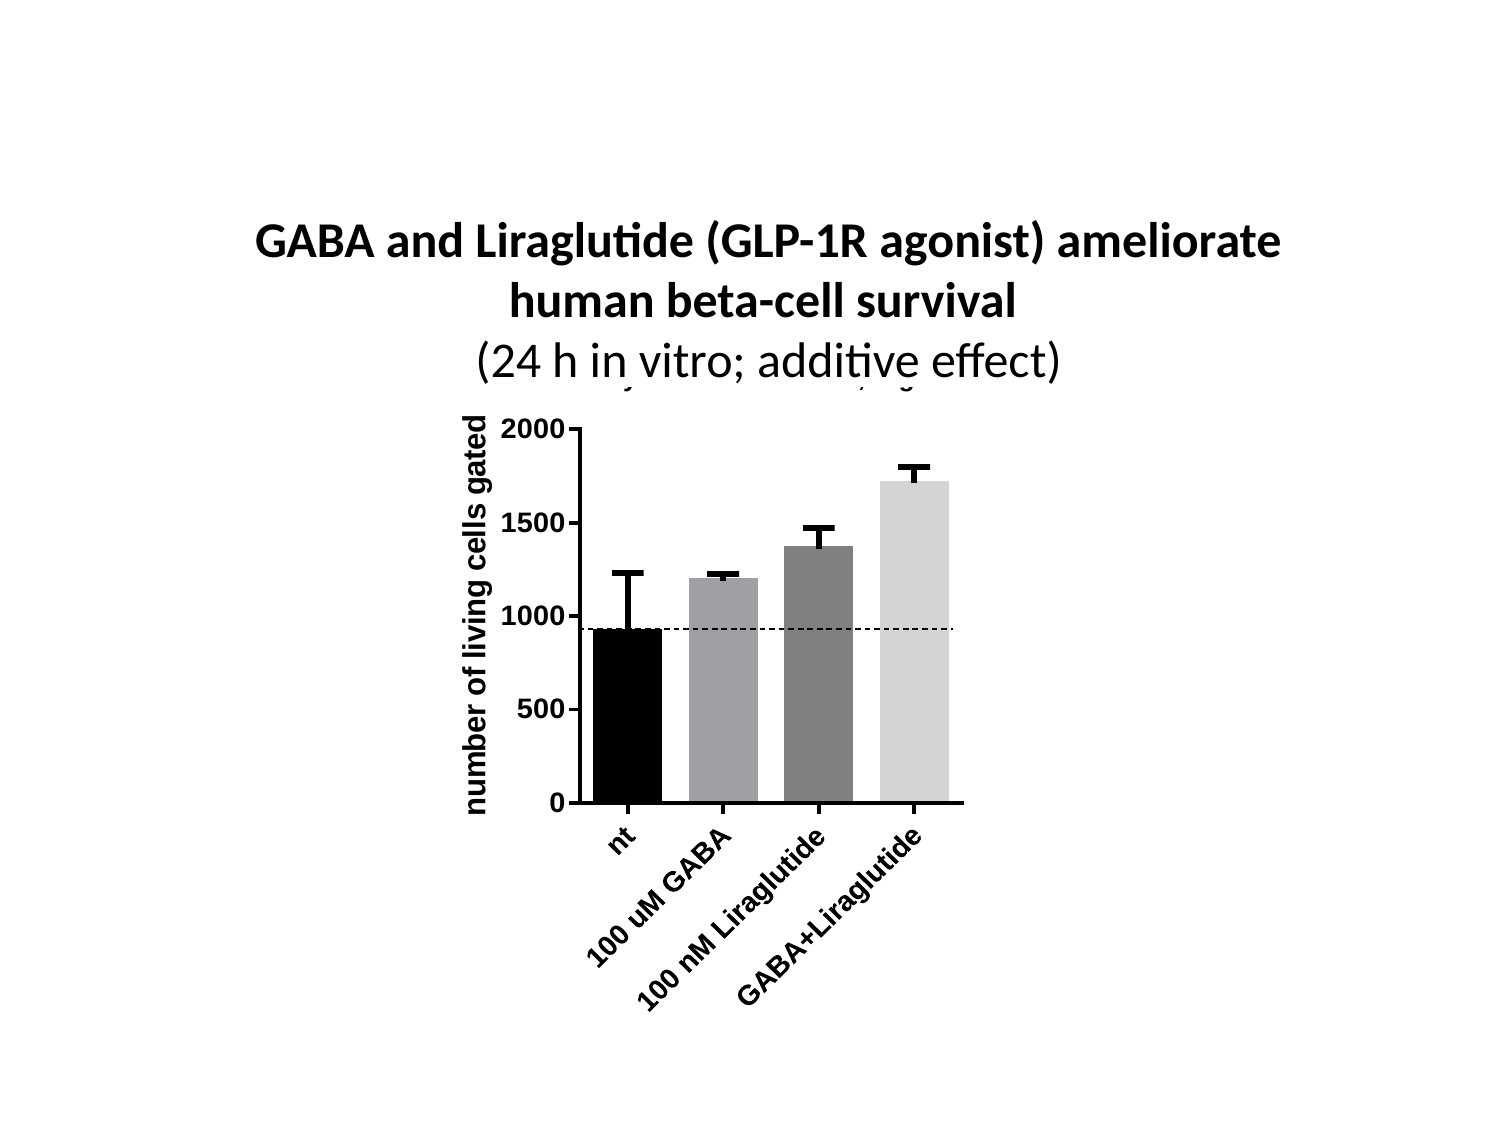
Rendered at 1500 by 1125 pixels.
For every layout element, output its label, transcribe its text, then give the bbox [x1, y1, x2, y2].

text_box GABA and Liraglutide (GLP-1R agonist) ameliorate human beta-cell survival (24 h in vitro; additive effect) [225, 199, 1313, 395]
picture [362, 386, 1138, 1038]
